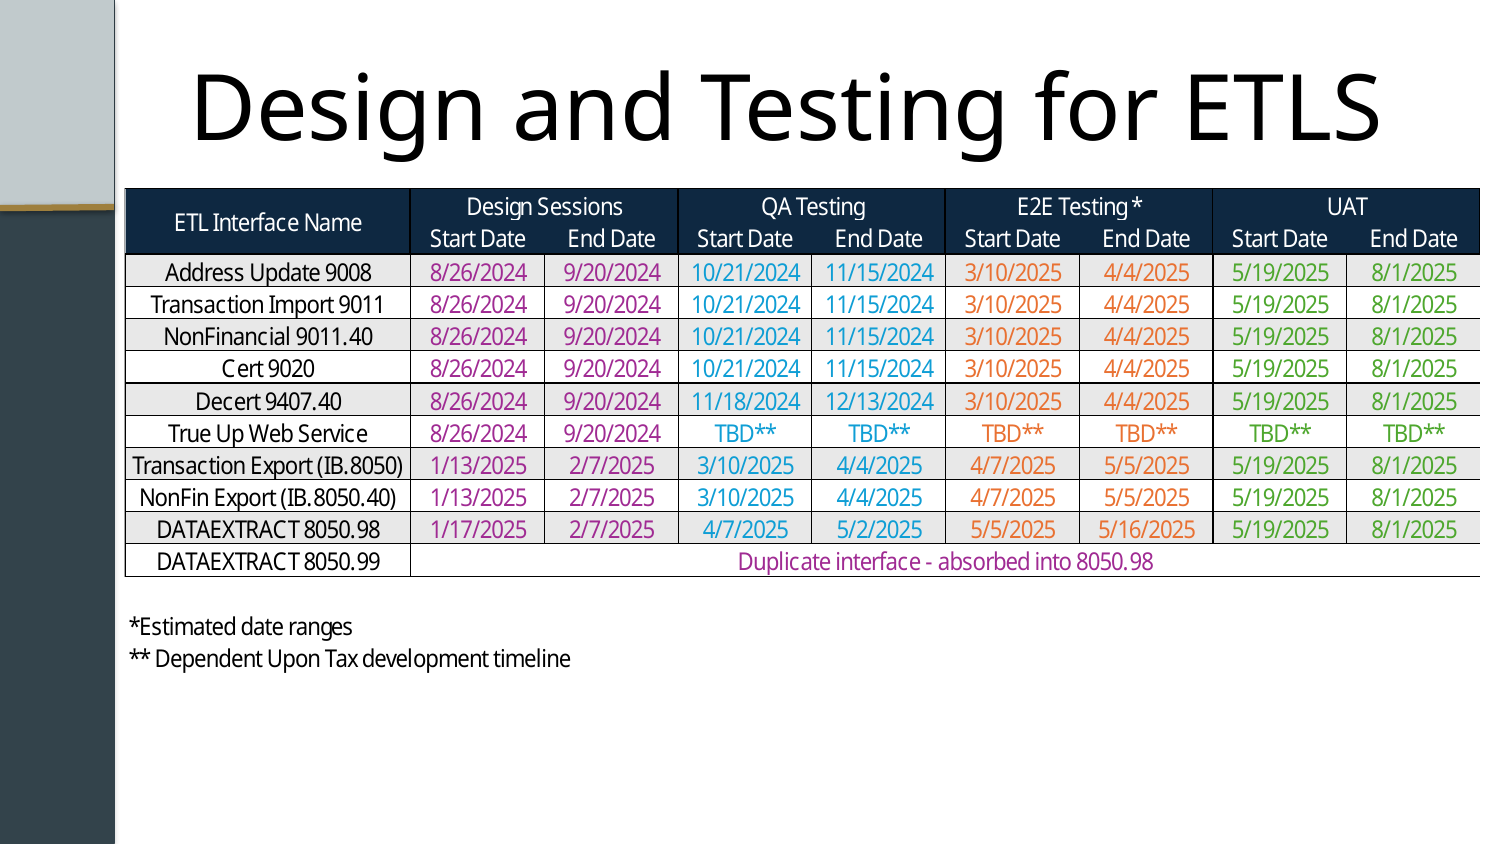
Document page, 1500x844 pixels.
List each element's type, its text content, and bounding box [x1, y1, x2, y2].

picture [124, 188, 1482, 674]
title Design and Testing for ETLS [148, 33, 1425, 175]
